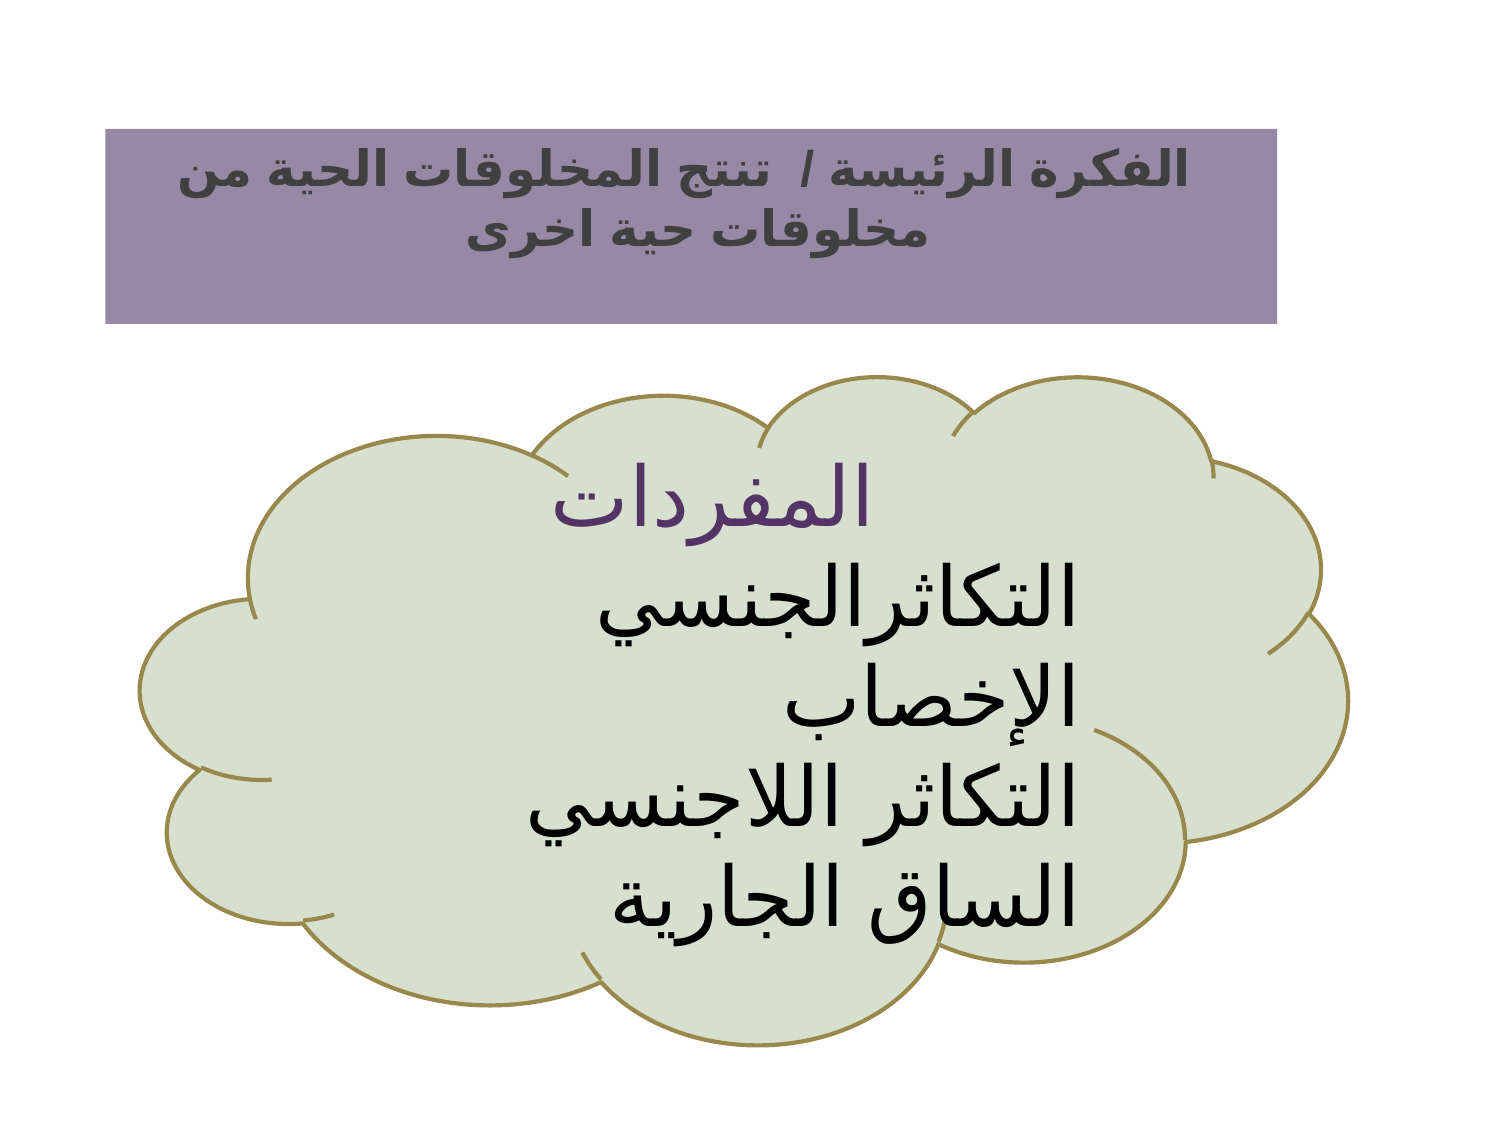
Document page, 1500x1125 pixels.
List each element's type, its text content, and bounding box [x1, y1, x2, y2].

text_box [81, 154, 1313, 569]
text_box الفكرة الرئيسة / تنتج المخلوقات الحية من مخلوقات حية اخرى [105, 128, 1278, 324]
text_box المفردات التكاثرالجنسي الإخصاب التكاثر اللاجنسي الساق الجارية [137, 375, 1351, 1048]
